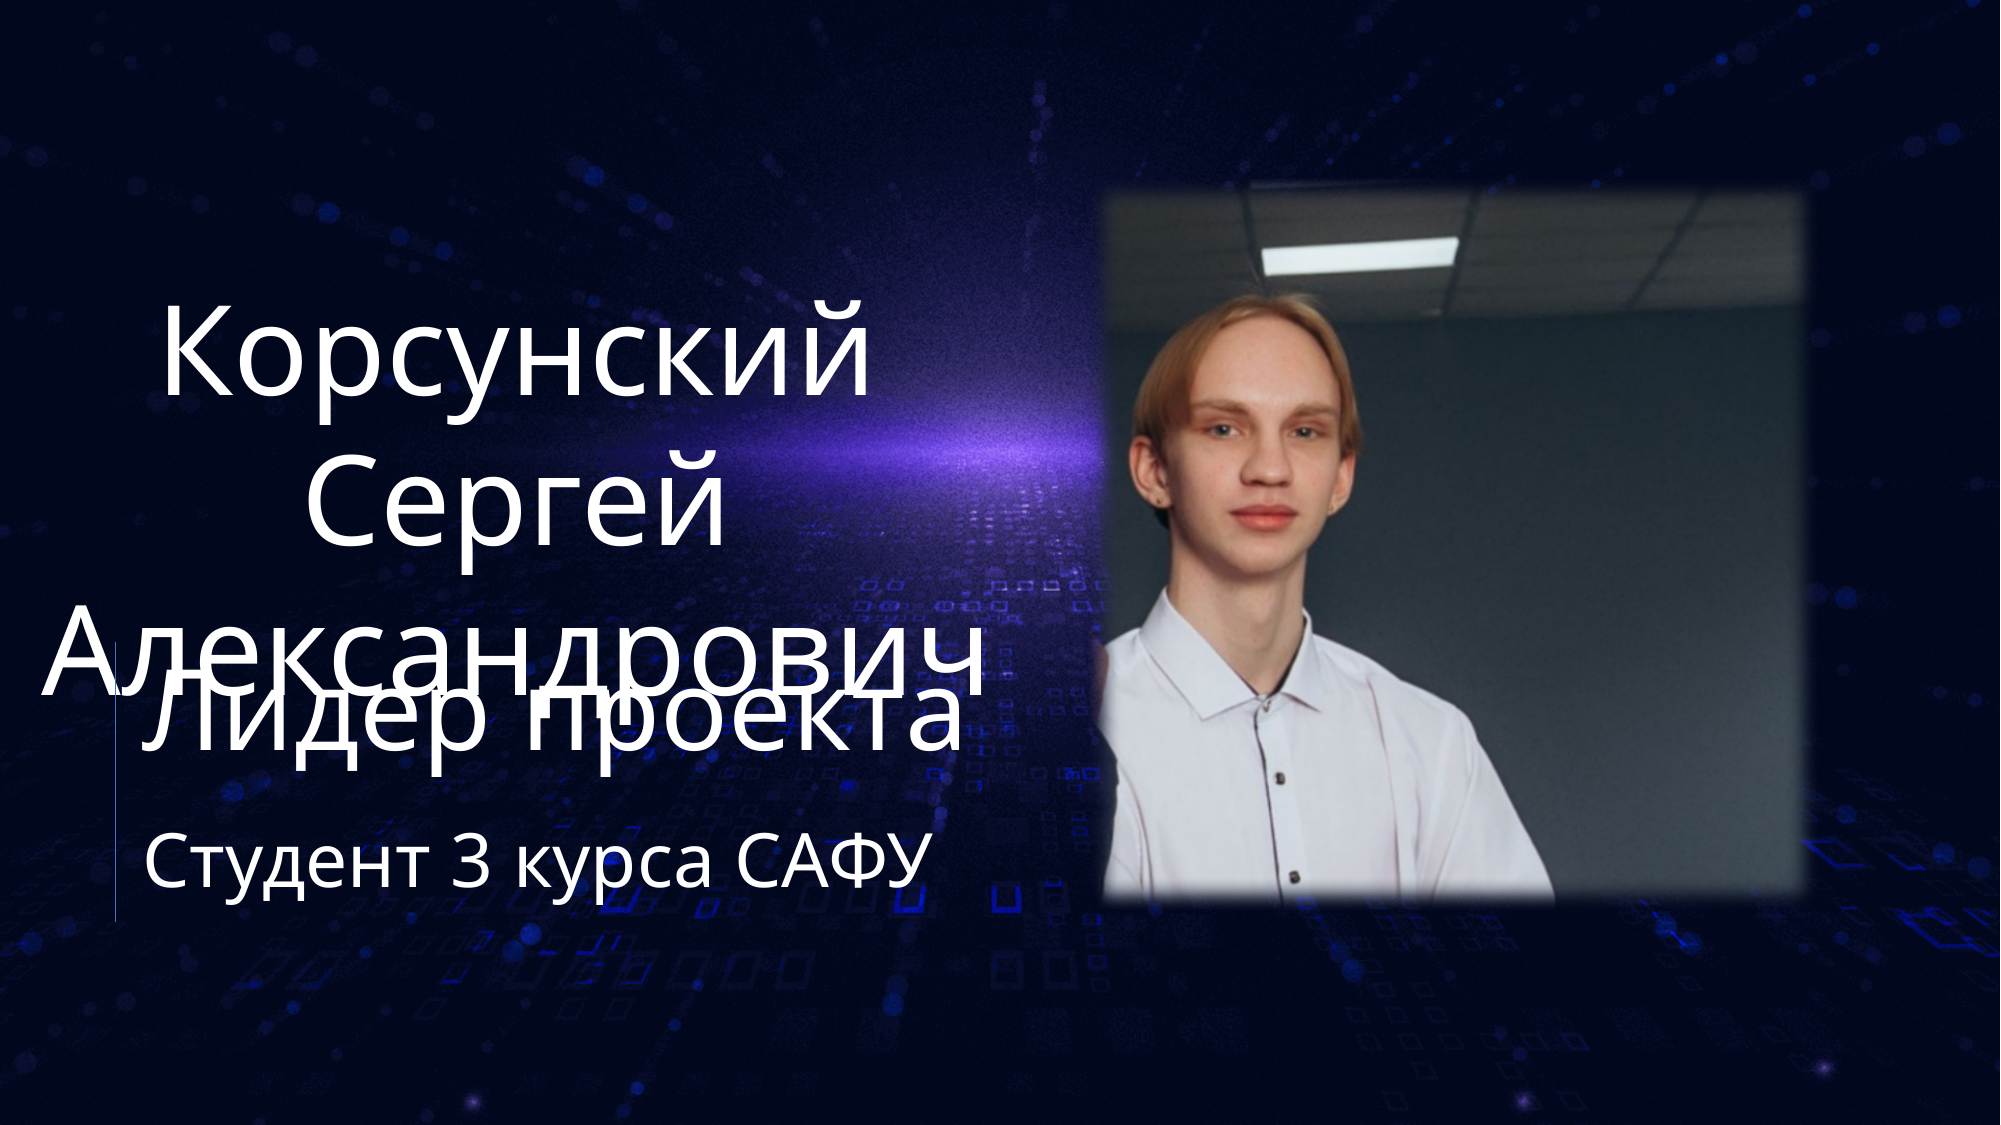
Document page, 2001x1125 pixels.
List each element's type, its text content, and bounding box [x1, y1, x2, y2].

picture [0, 0, 2000, 1125]
text_box Студент 3 курса САФУ [127, 805, 1086, 910]
text_box Корсунский Сергей Александрович [0, 263, 1086, 729]
text_box Лидер проекта [127, 630, 1086, 780]
